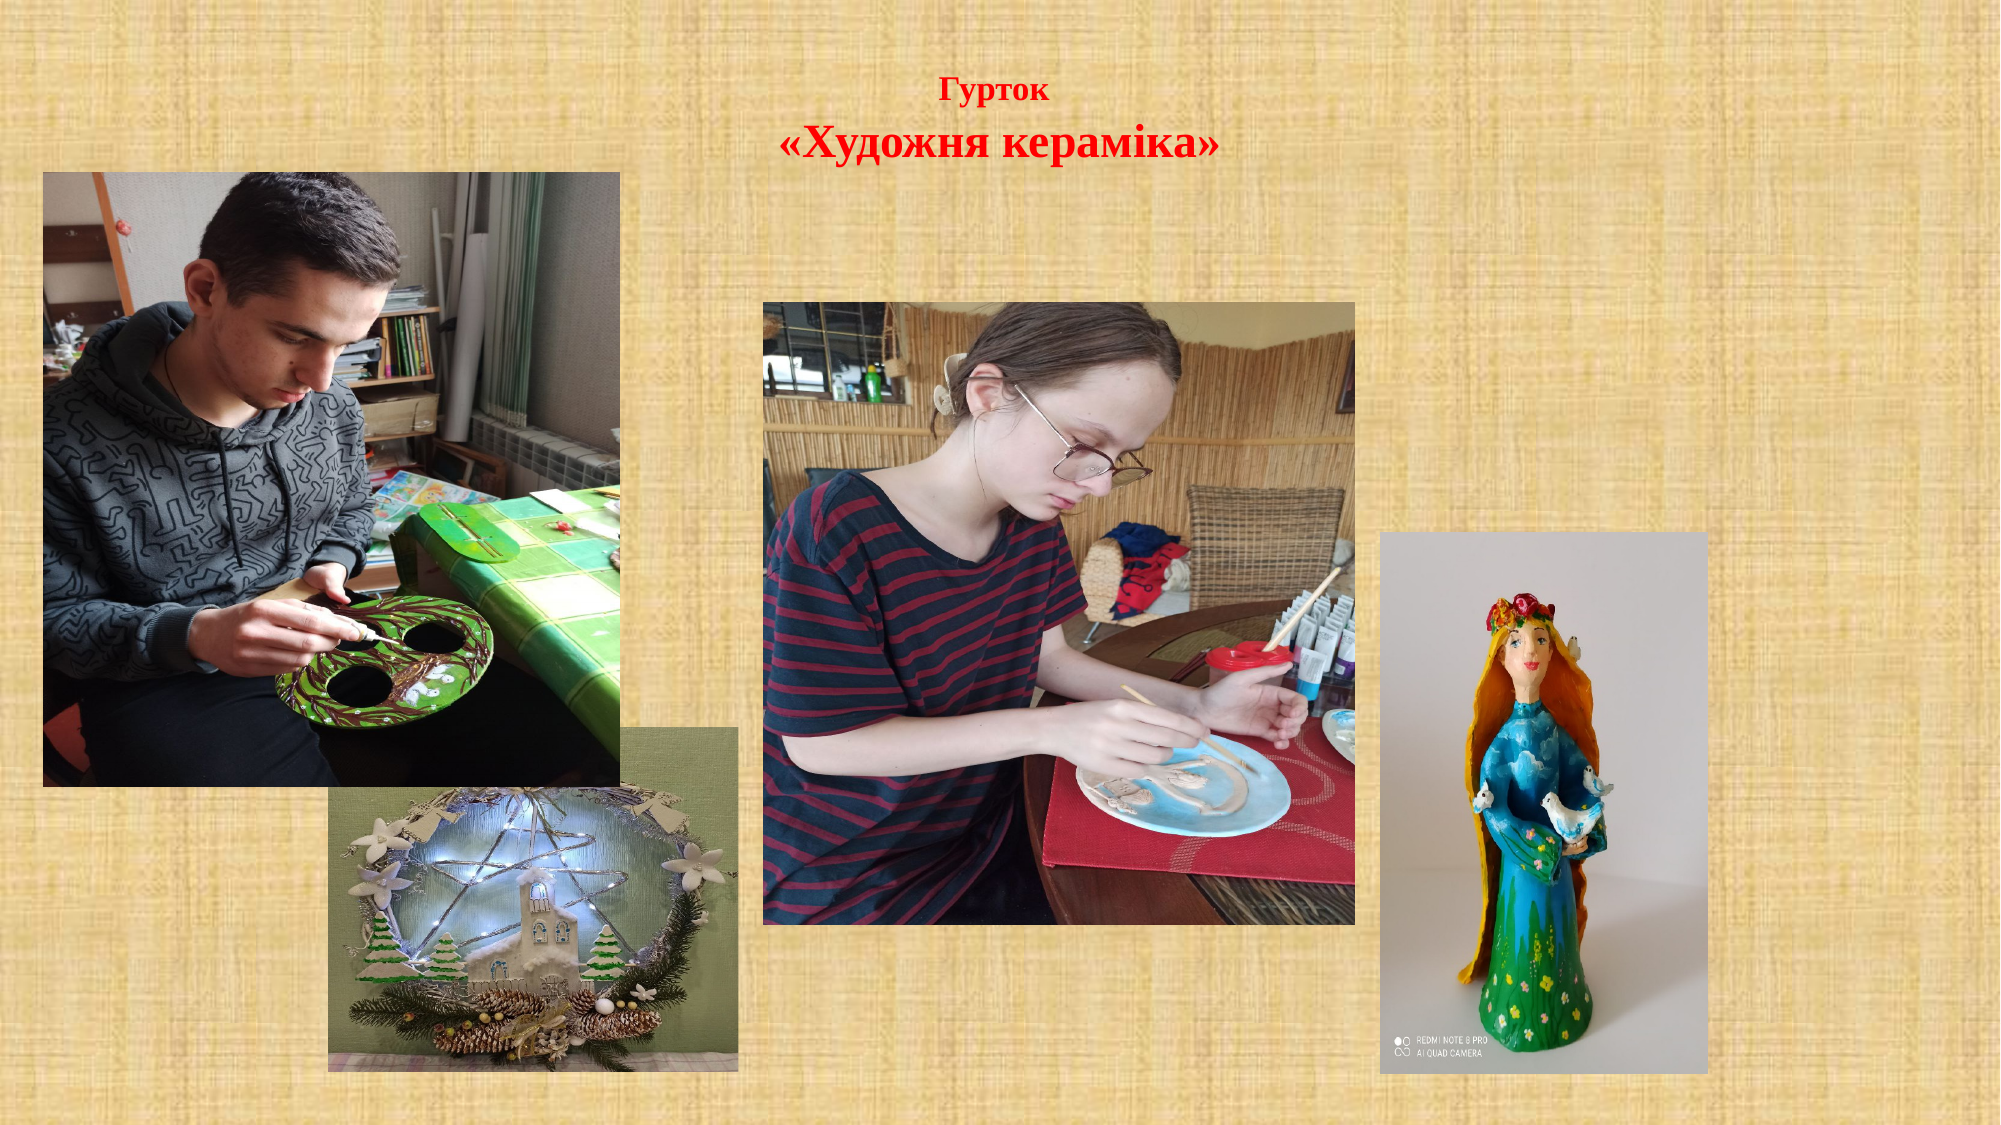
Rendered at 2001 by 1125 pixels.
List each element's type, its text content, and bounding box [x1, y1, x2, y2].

picture [0, 0, 2001, 1125]
title Гурток «Художня кераміка» [99, 45, 1900, 233]
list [763, 302, 1356, 925]
